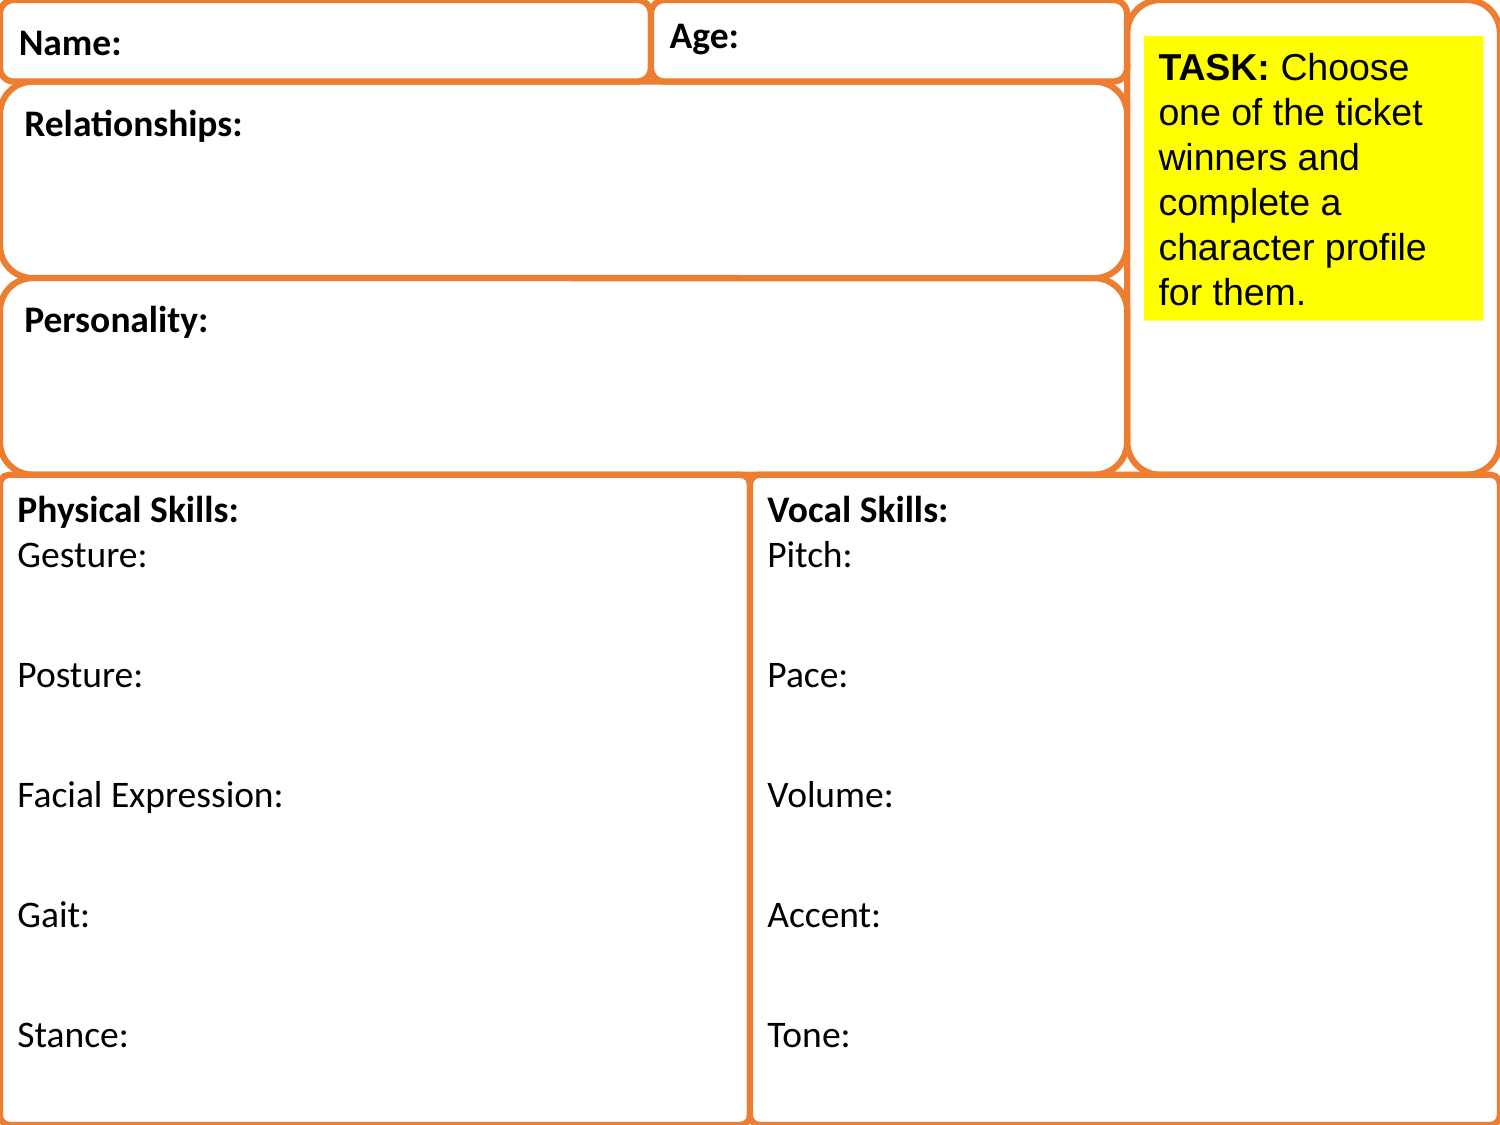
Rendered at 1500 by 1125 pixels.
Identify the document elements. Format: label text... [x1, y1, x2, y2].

text_box TASK: Choose one of the ticket winners and complete a character profile for them. [1143, 35, 1484, 321]
text_box Personality: [0, 277, 1129, 476]
text_box Physical Skills: Gesture: Posture: Facial Expression: Gait: Stance: [0, 473, 750, 1125]
text_box [1126, 0, 1500, 473]
text_box Name: [0, 0, 651, 83]
text_box Vocal Skills: Pitch: Pace: Volume: Accent: Tone: [748, 473, 1500, 1125]
text_box Age: [649, 0, 1129, 83]
text_box Relationships: [0, 80, 1126, 278]
